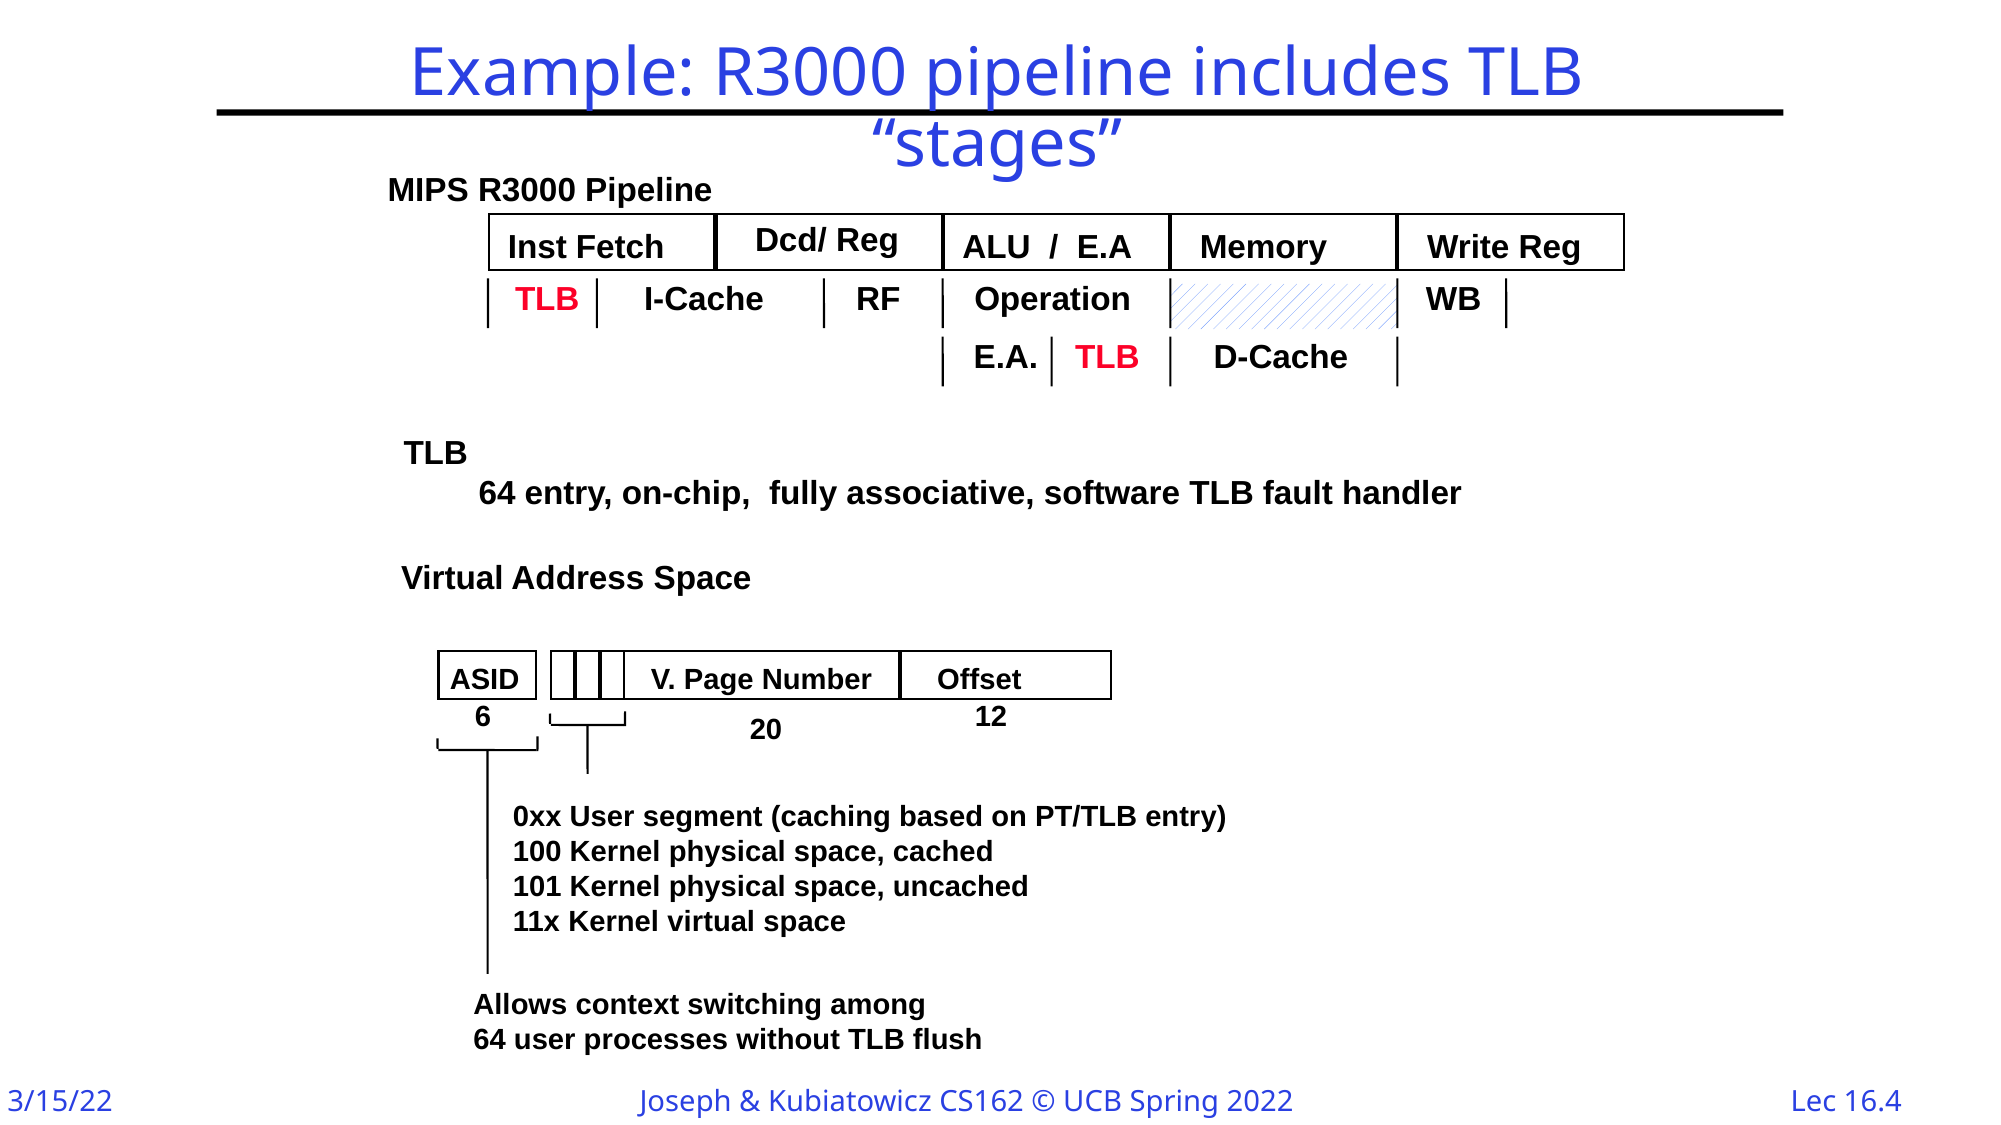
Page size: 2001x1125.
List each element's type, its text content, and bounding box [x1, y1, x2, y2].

text_box Memory [1189, 227, 1338, 270]
text_box E.A. TLB D-Cache [953, 337, 1360, 380]
text_box ALU / E.A [952, 227, 1144, 270]
text_box Offset [922, 652, 1037, 703]
text_box Inst Fetch [497, 227, 676, 270]
text_box 20 [734, 702, 798, 753]
text_box 0xx User segment (caching based on PT/TLB entry) 100 Kernel physical space, cached 101 Kernel physical space, uncached 11x Kernel virtual space [498, 790, 1243, 945]
text_box [1398, 213, 1624, 270]
text_box 6 [459, 690, 507, 740]
text_box Write Reg [1416, 227, 1593, 270]
text_box MIPS R3000 Pipeline [372, 161, 729, 216]
text_box [716, 213, 942, 270]
text_box ASID [507, 699, 535, 703]
text_box [901, 651, 1112, 699]
text_box [438, 651, 537, 699]
text_box TLB I-Cache RF Operation WB [495, 279, 1494, 322]
text_box [1171, 213, 1397, 270]
text_box ASID [435, 652, 459, 703]
text_box TLB 64 entry, on-chip, fully associative, software TLB fault handler [388, 423, 1479, 519]
text_box [551, 651, 899, 699]
text_box [1170, 322, 1398, 330]
text_box [943, 213, 1170, 270]
text_box [489, 216, 715, 270]
text_box 12 [959, 690, 1023, 740]
text_box V. Page Number [636, 652, 888, 703]
text_box Dcd/ Reg [744, 220, 910, 263]
title Example: R3000 pipeline includes TLB “stages” [279, 33, 1717, 230]
text_box Virtual Address Space [386, 548, 768, 604]
text_box Allows context switching among 64 user processes without TLB flush [458, 977, 999, 1063]
